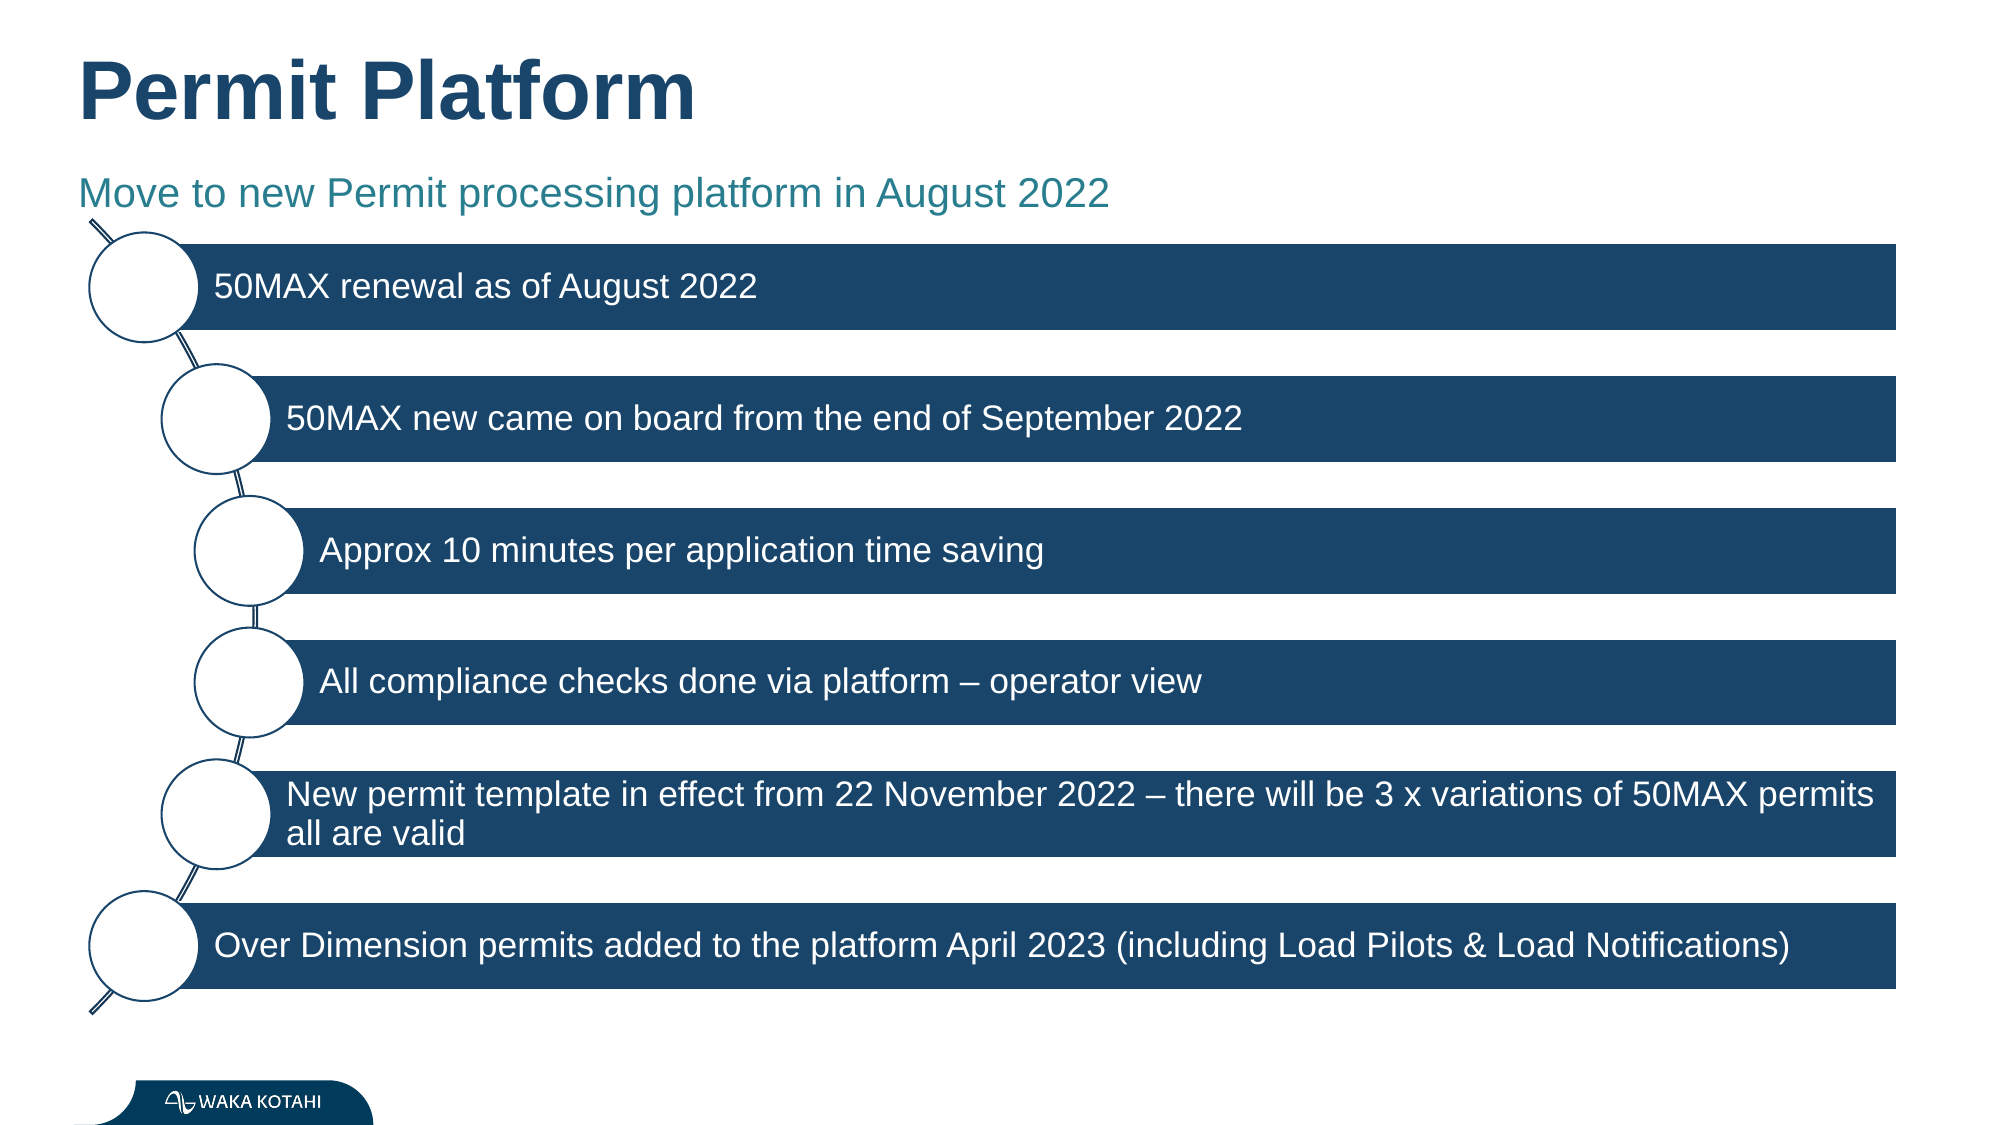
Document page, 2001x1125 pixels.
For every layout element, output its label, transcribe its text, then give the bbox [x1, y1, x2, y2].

list Permit Platform [63, 39, 1819, 171]
list Move to new Permit processing platform in August 2022 [63, 163, 1818, 253]
picture [164, 1090, 321, 1115]
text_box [77, 199, 1910, 1034]
